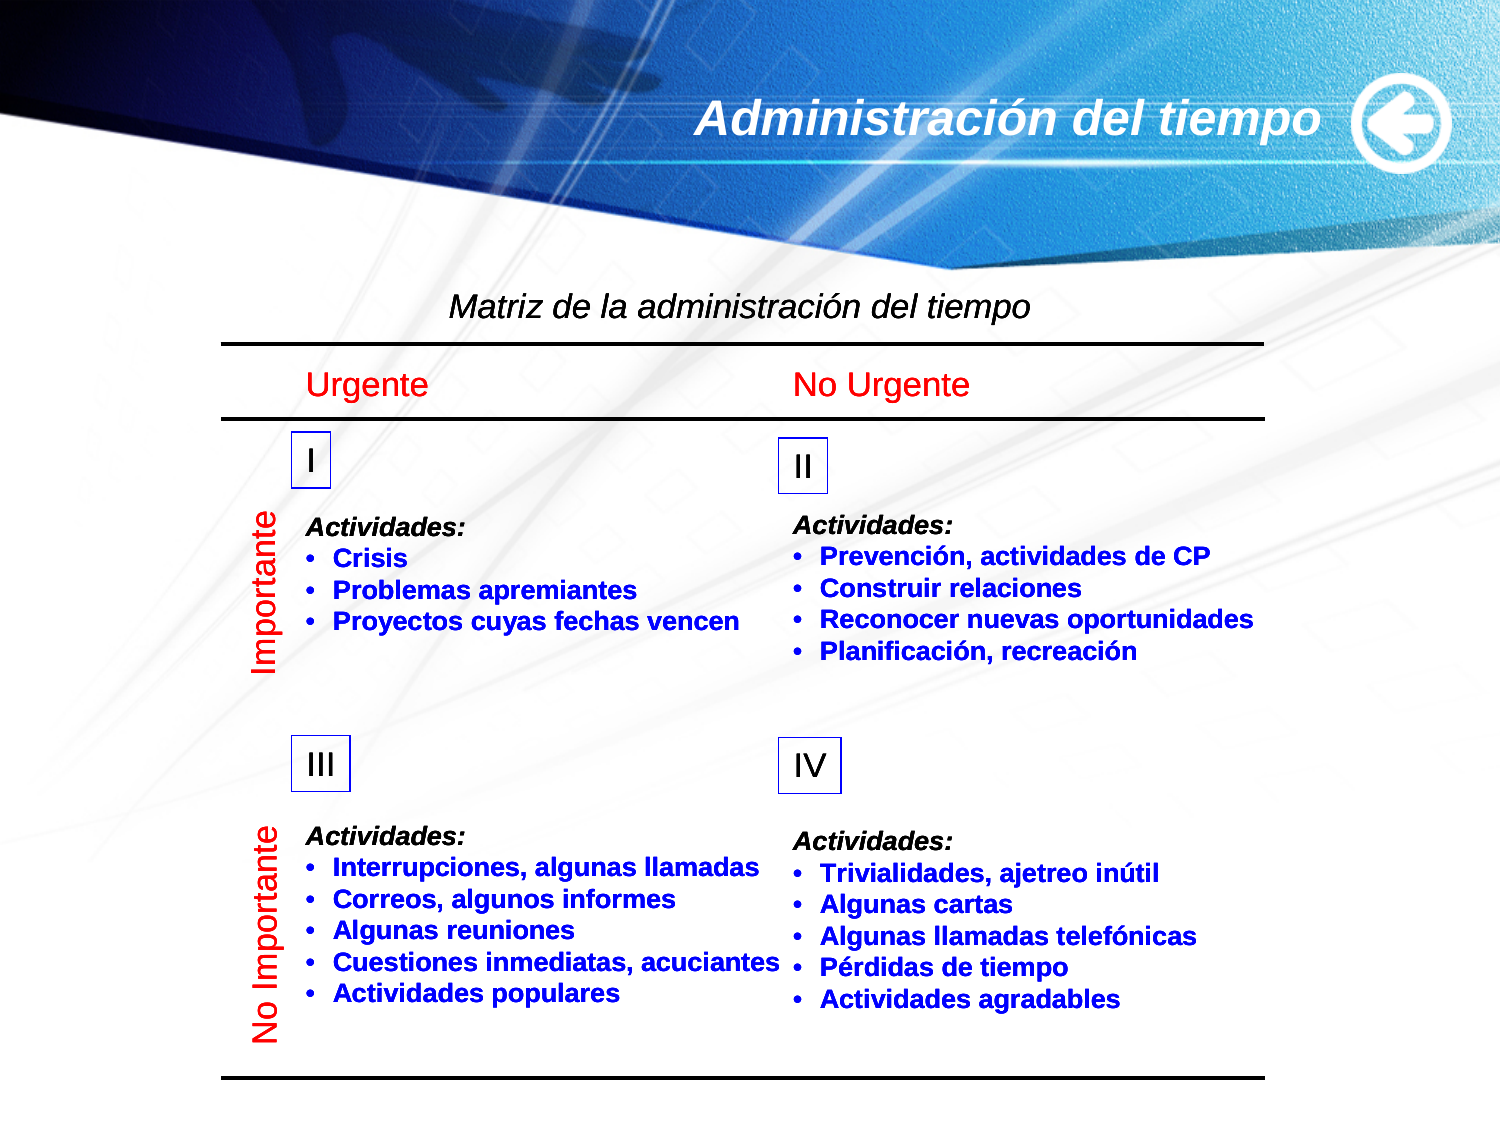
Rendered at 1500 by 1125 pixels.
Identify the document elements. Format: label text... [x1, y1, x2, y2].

title Administración del tiempo [174, 74, 1338, 156]
picture [0, 0, 1500, 1125]
